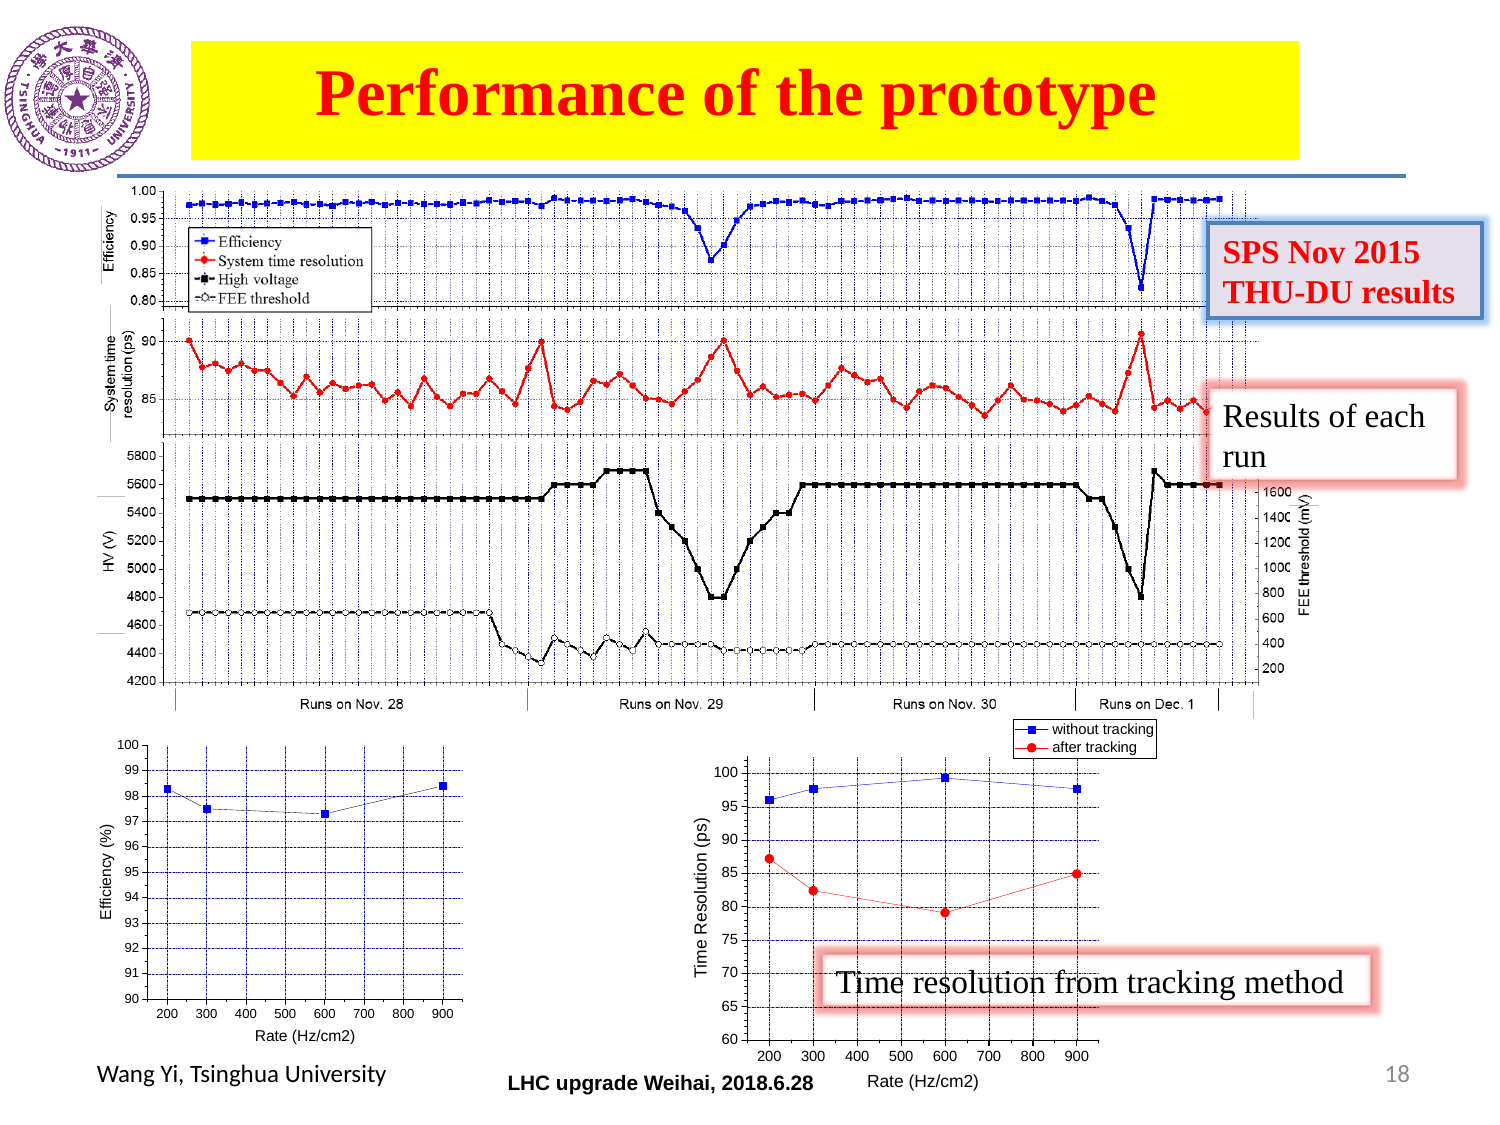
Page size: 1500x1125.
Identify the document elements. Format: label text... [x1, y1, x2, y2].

picture [0, 23, 1483, 1107]
text_box Performance of the prototype [191, 41, 1300, 161]
text_box Time resolution from tracking method [1177, 959, 1367, 1001]
slide_number 18 [1177, 1042, 1425, 1103]
